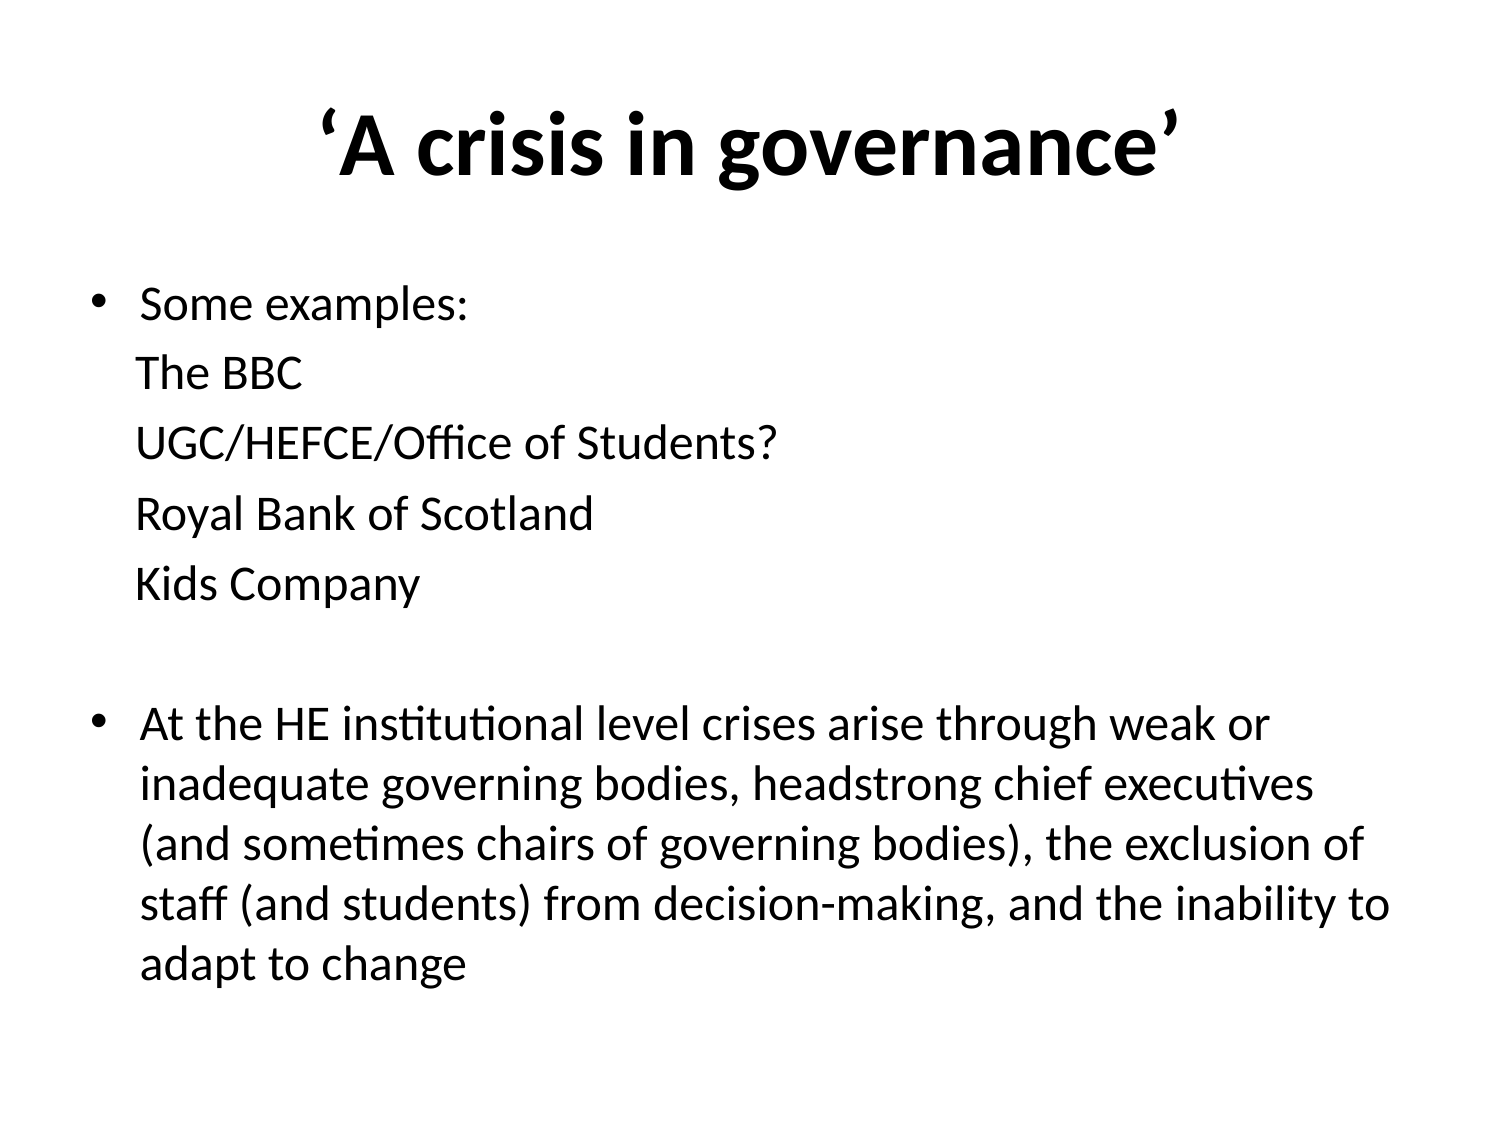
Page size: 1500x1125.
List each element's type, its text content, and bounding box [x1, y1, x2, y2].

title ‘A crisis in governance’ [75, 45, 1425, 233]
list Some examples: The BBC UGC/HEFCE/Office of Students? Royal Bank of Scotland Kids Company At the HE institutional level crises arise through weak or inadequate governing bodies, headstrong chief executives (and sometimes chairs of governing bodies), the exclusion of staff (and students) from decision-making, and the inability to adapt to change [75, 262, 1425, 1005]
